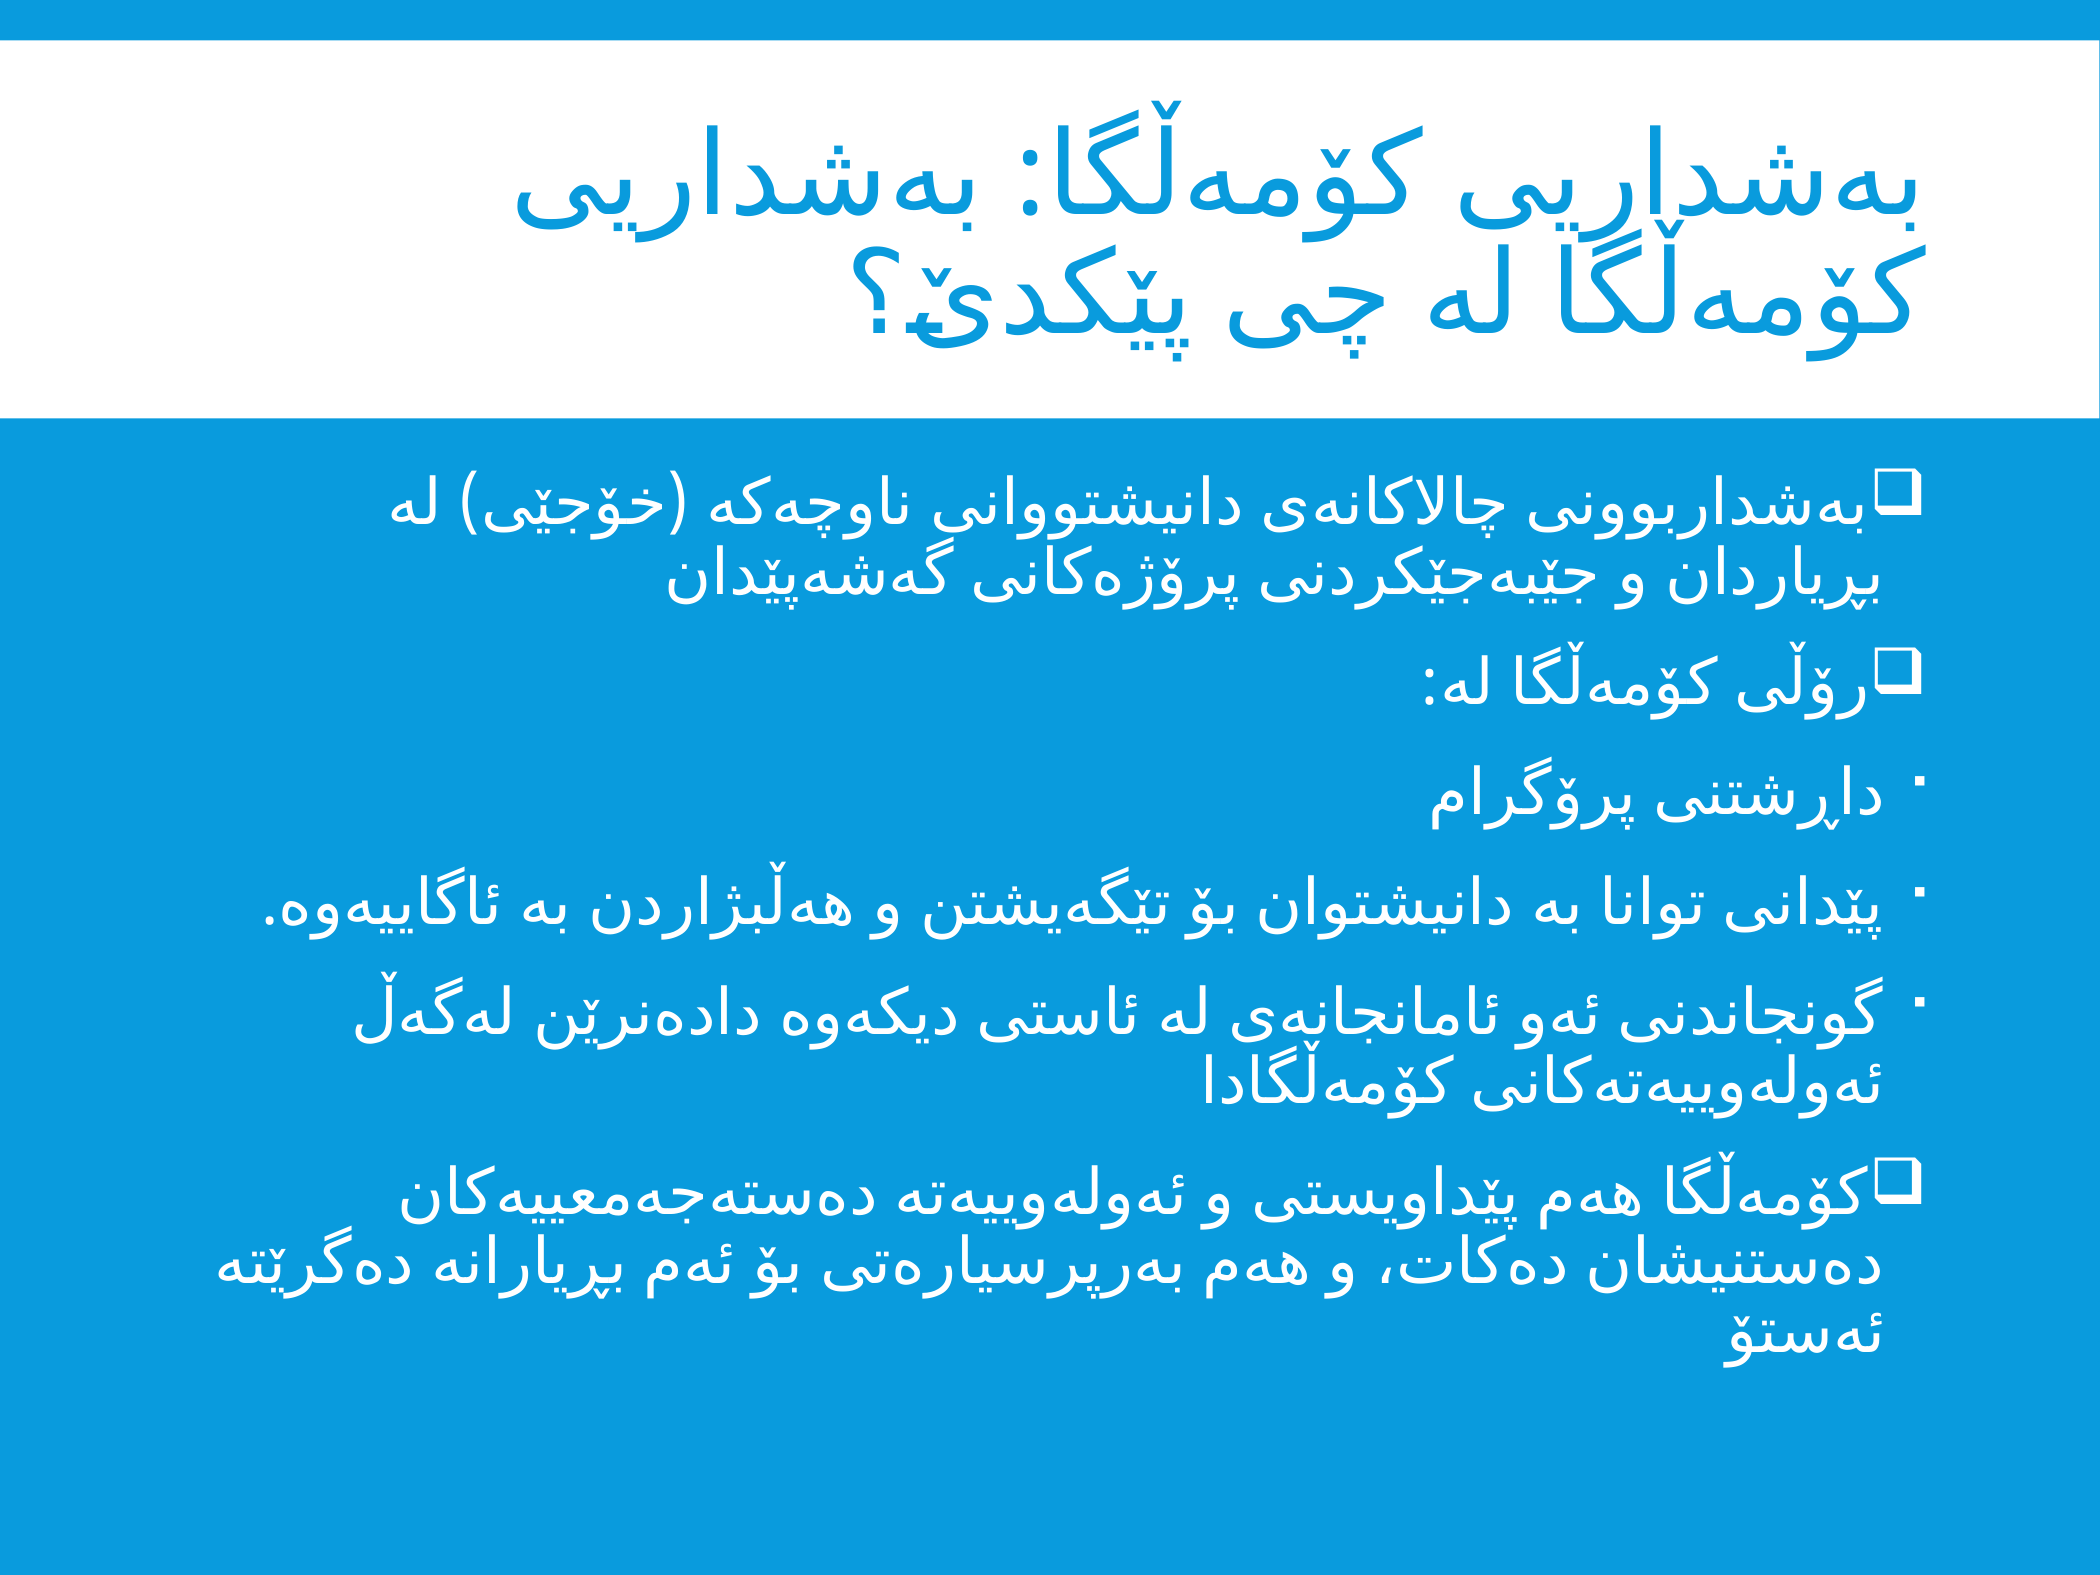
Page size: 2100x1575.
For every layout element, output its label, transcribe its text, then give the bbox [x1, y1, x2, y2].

list بەشداربوونی چالاکانەی دانیشتووانی ناوچەکە (خۆجێی) لە بڕیاردان و جێبەجێکردنی پرۆژەکانی گەشەپێدان رۆڵی کۆمەڵگا لە: داڕشتنی پرۆگرام پێدانی توانا بە دانیشتوان بۆ تێگەیشتن و هەڵبژاردن بە ئاگاییەوە. گونجاندنی ئەو ئامانجانەی لە ئاستی دیکەوە دادەنرێن لەگەڵ ئەولەوییەتەکانی کۆمەڵگادا کۆمەڵگا هەم پێداویستی و ئەولەوییەتە دەستەجەمعییەکان دەستنیشان دەکات، و هەم بەرپرسیارەتی بۆ ئەم بڕیارانە دەگرێتە ئەستۆ [157, 461, 1943, 1428]
title بەشداریی کۆمەڵگا: بەشداریی کۆمەڵگا لە چی پێکدێ؟ [157, 65, 1943, 412]
